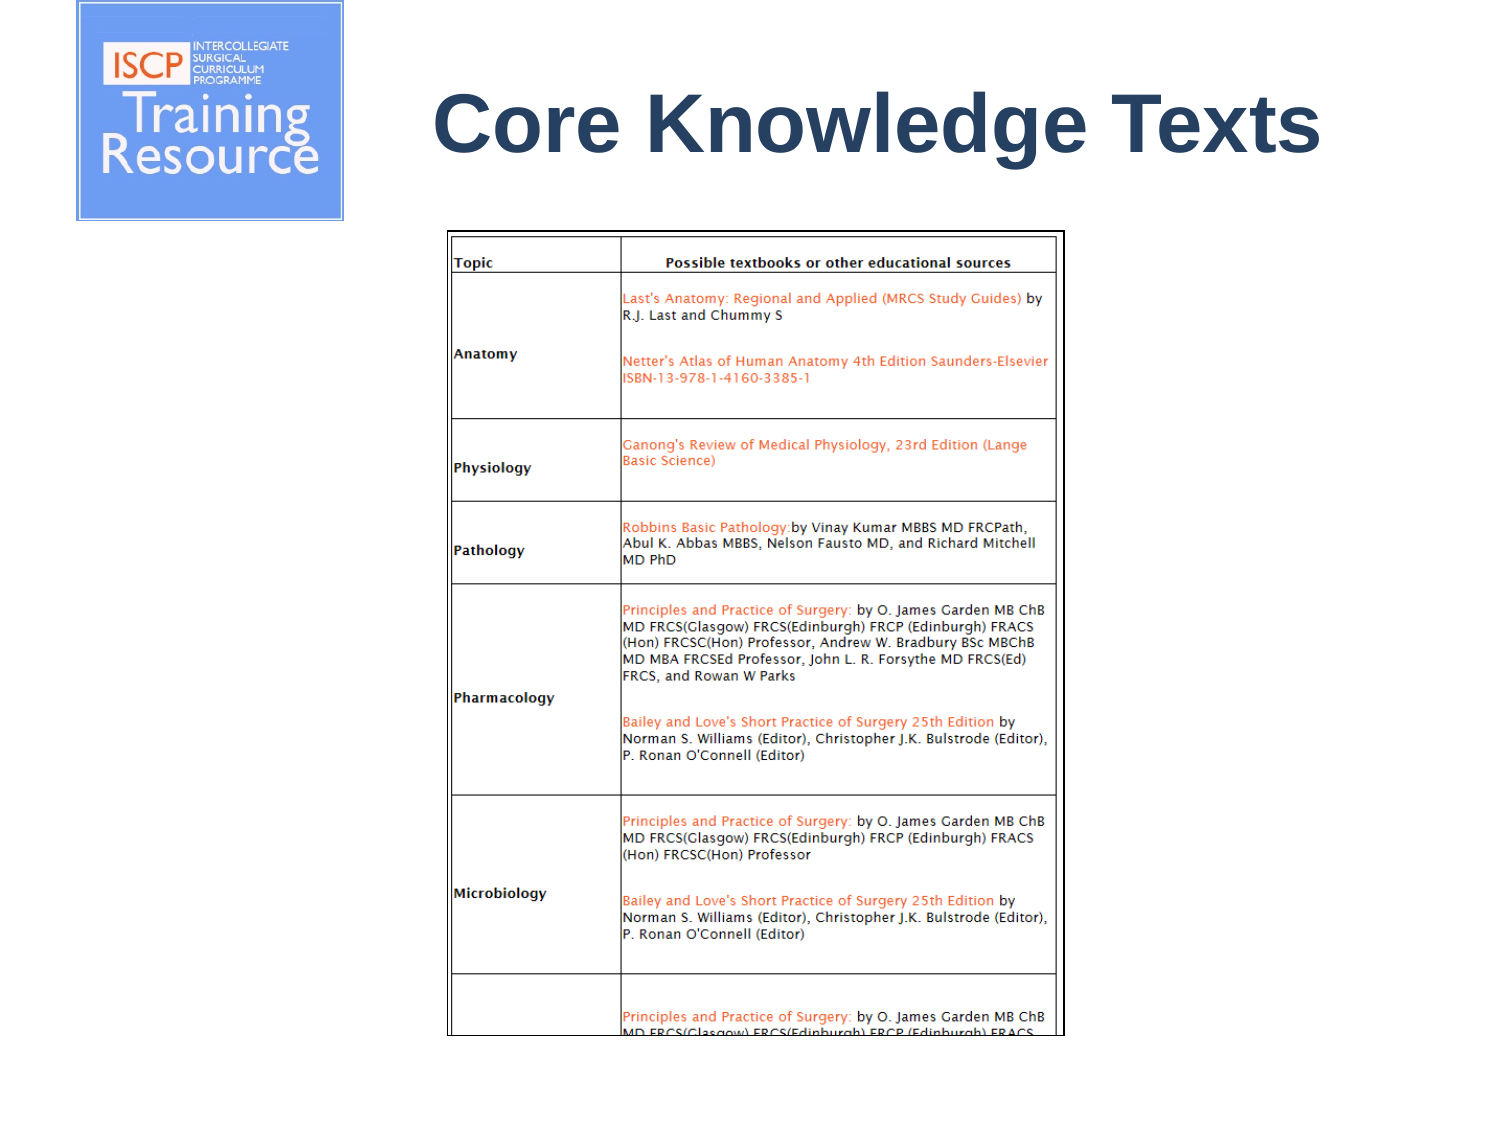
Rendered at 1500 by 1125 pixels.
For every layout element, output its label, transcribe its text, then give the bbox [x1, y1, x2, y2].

title Core Knowledge Texts [53, 0, 1500, 233]
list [448, 231, 1064, 1036]
